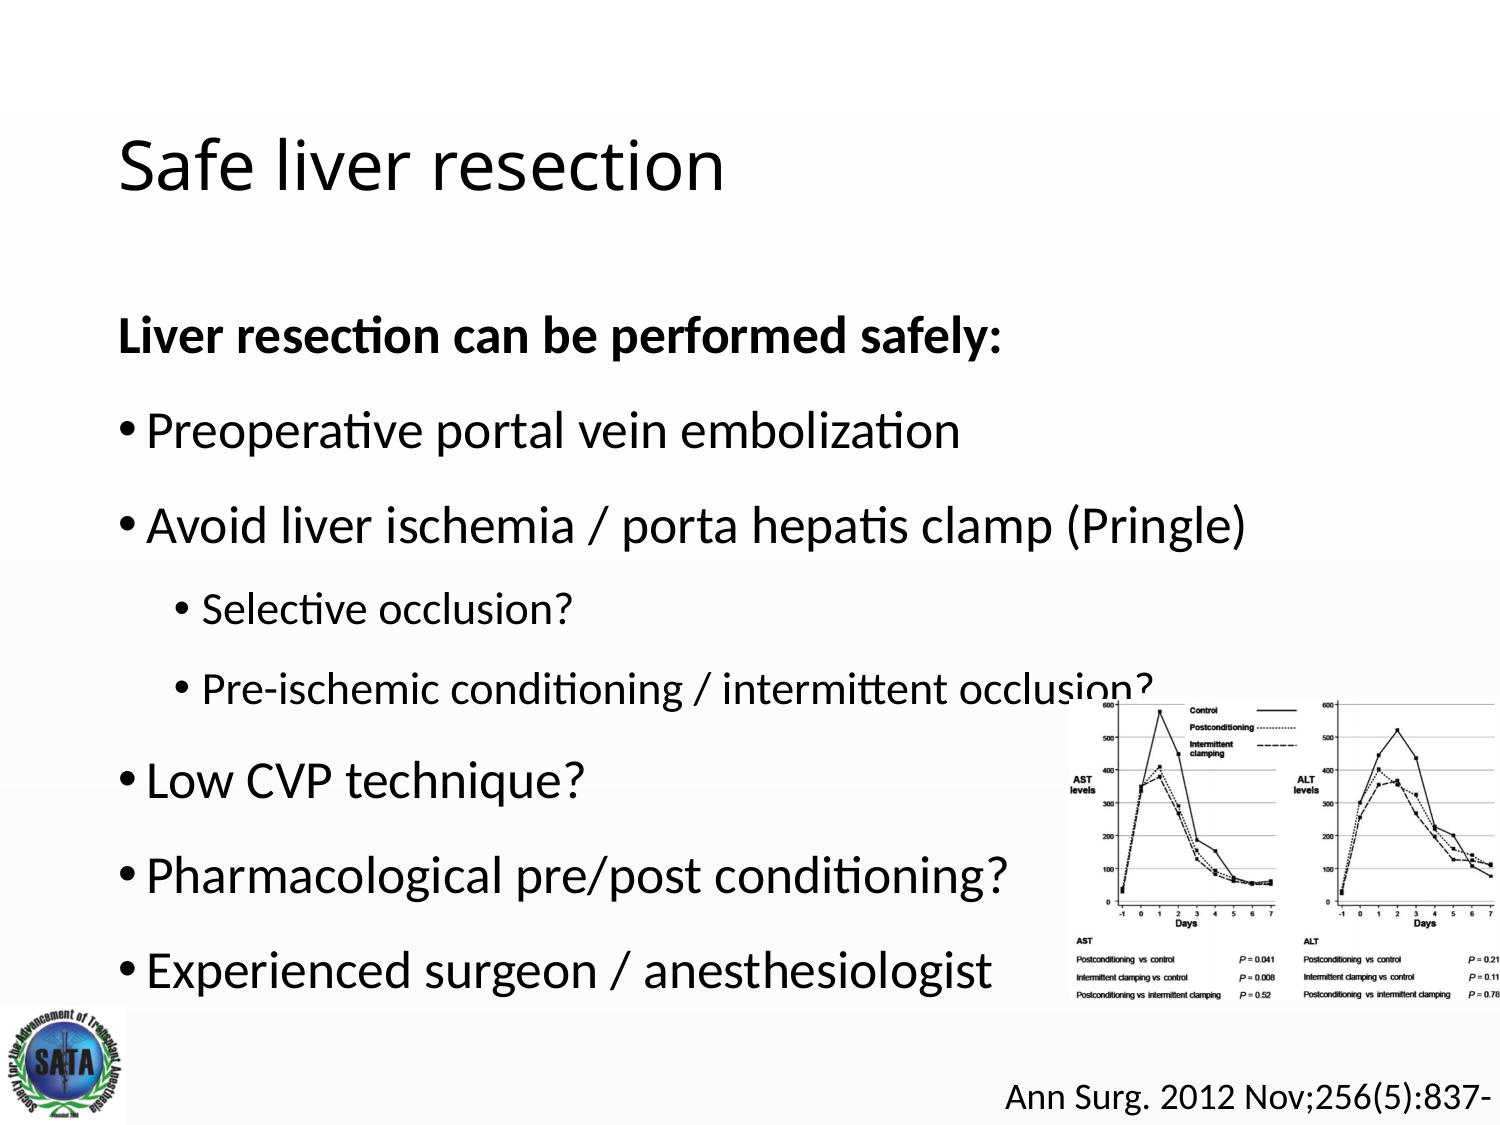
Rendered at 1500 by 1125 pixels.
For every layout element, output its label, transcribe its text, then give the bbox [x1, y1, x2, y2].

picture [1069, 699, 1500, 1000]
list Liver resection can be performed safely: Preoperative portal vein embolization Avoid liver ischemia / porta hepatis clamp (Pringle) Selective occlusion? Pre-ischemic conditioning / intermittent occlusion? Low CVP technique? Pharmacological pre/post conditioning? Experienced surgeon / anesthesiologist [103, 299, 1397, 1014]
title Safe liver resection [103, 59, 1397, 278]
text_box Ann Surg. 2012 Nov;256(5):837- [990, 1064, 1500, 1125]
